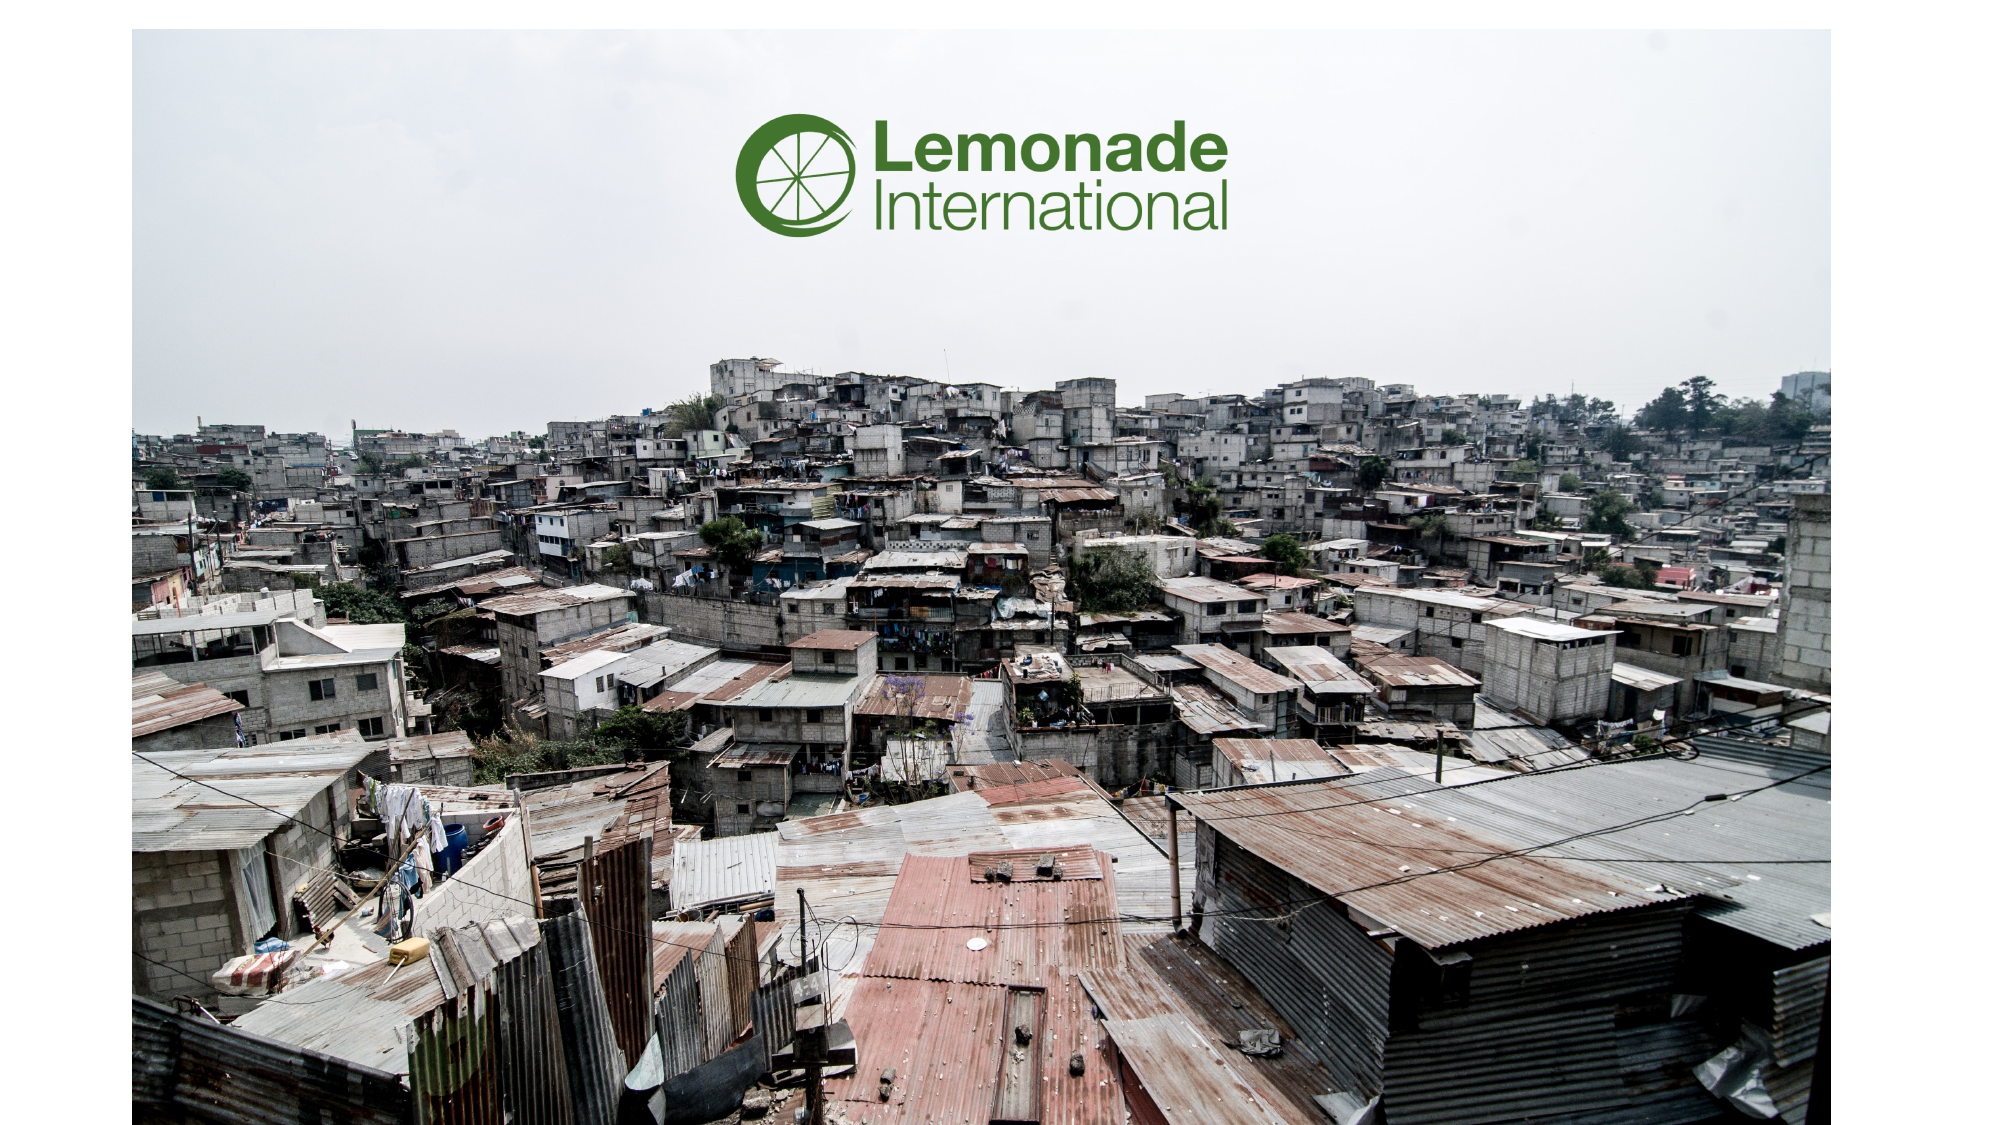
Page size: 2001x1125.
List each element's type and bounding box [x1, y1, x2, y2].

picture [132, 29, 1831, 1125]
